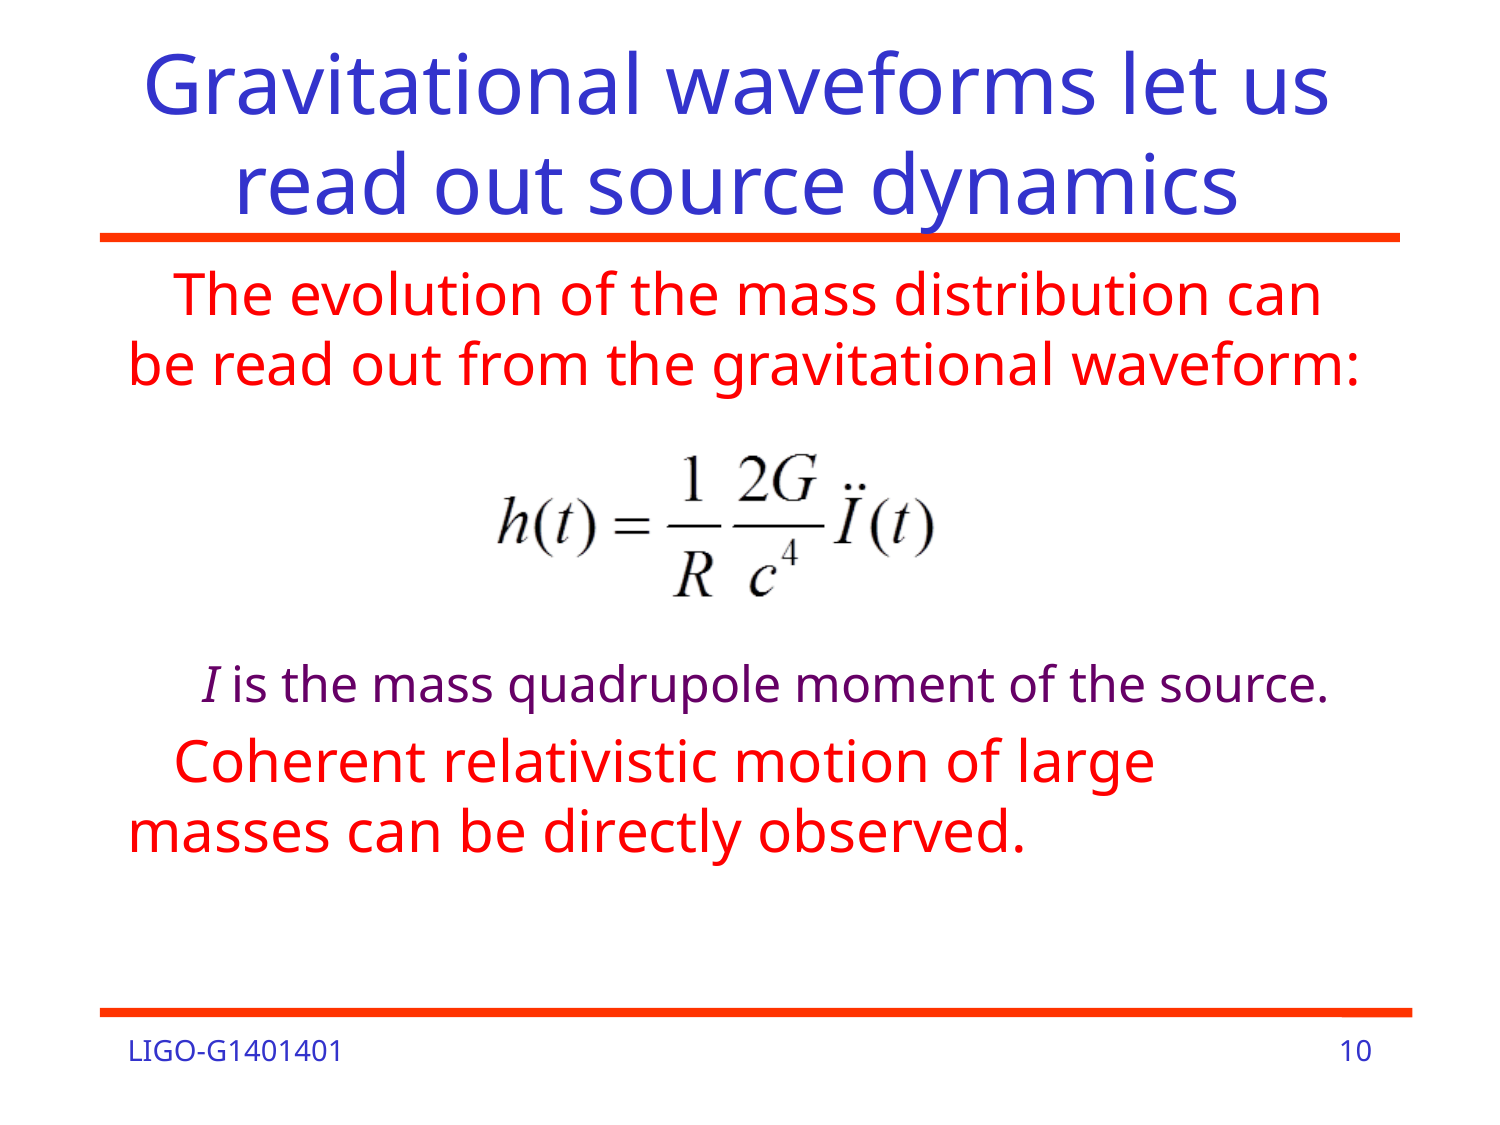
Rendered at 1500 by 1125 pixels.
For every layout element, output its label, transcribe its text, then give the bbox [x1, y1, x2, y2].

picture [487, 437, 951, 612]
slide_number 10 [1074, 1025, 1388, 1100]
list The evolution of the mass distribution can be read out from the gravitational waveform: I is the mass quadrupole moment of the source. Coherent relativistic motion of large masses can be directly observed. [112, 249, 1388, 1000]
slide_number LIGO-G1401401 [112, 1025, 425, 1100]
title Gravitational waveforms let us read out source dynamics [99, 37, 1375, 225]
